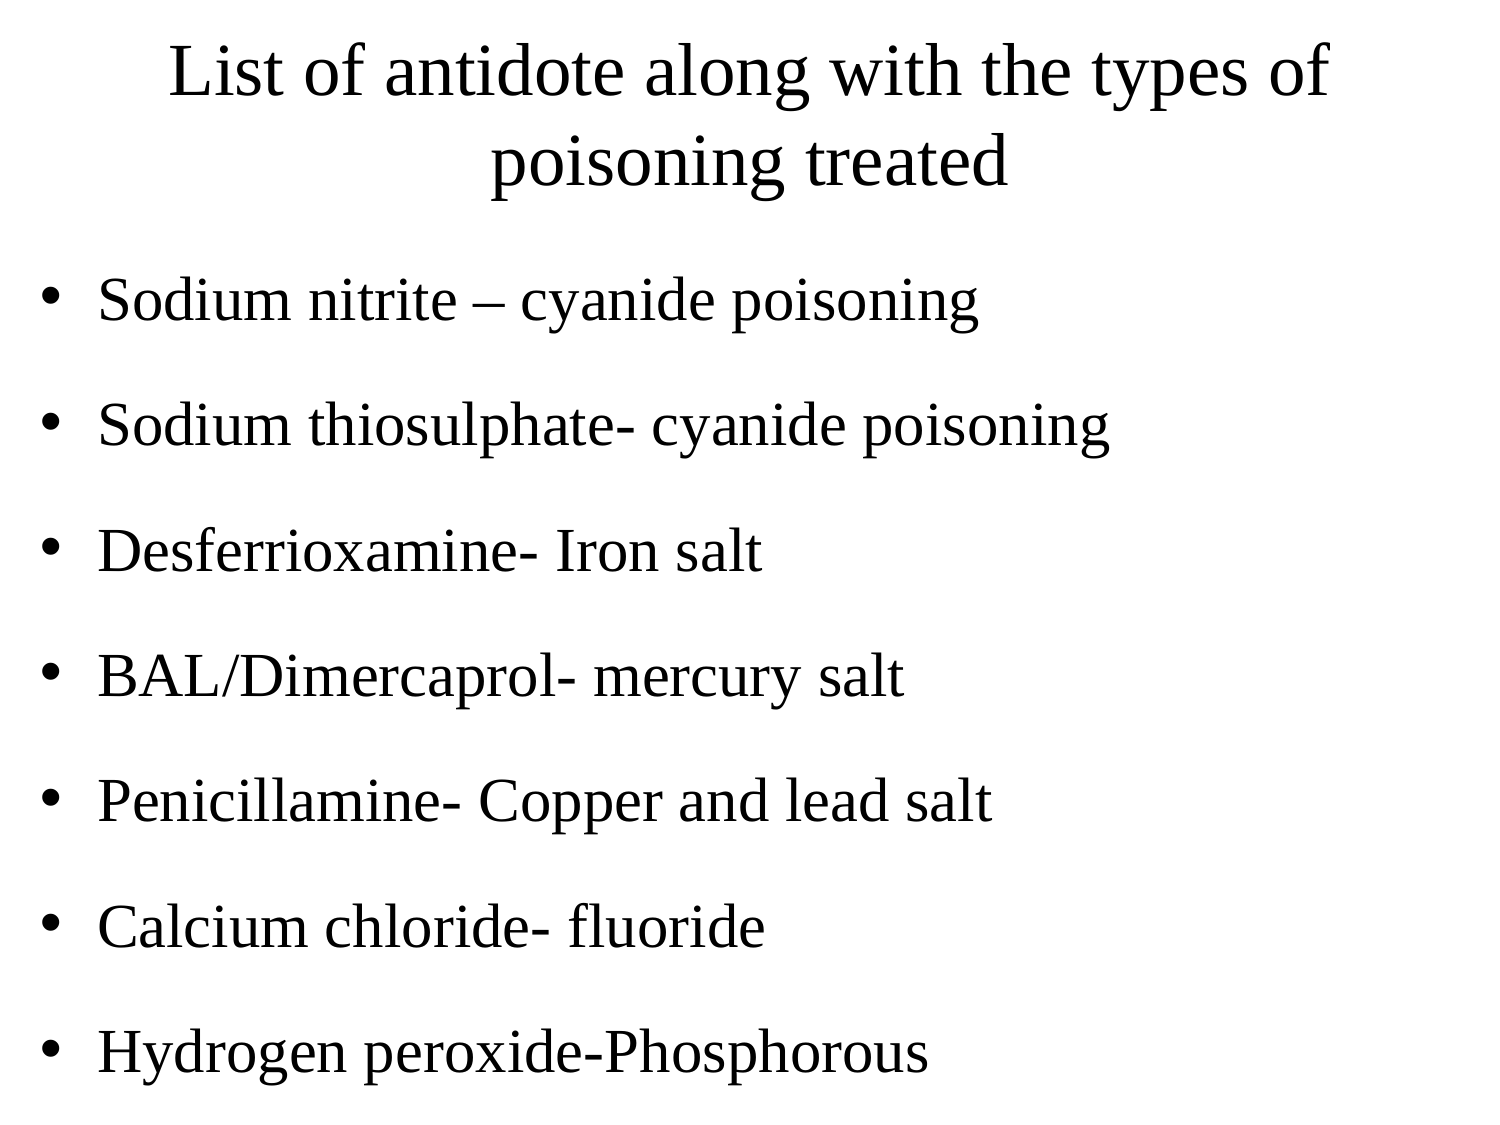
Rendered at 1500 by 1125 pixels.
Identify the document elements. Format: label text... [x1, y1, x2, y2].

title List of antidote along with the types of poisoning treated [75, 45, 1425, 175]
list Sodium nitrite – cyanide poisoning Sodium thiosulphate- cyanide poisoning Desferrioxamine- Iron salt BAL/Dimercaprol- mercury salt Penicillamine- Copper and lead salt Calcium chloride- fluoride Hydrogen peroxide-Phosphorous [24, 212, 1463, 1100]
